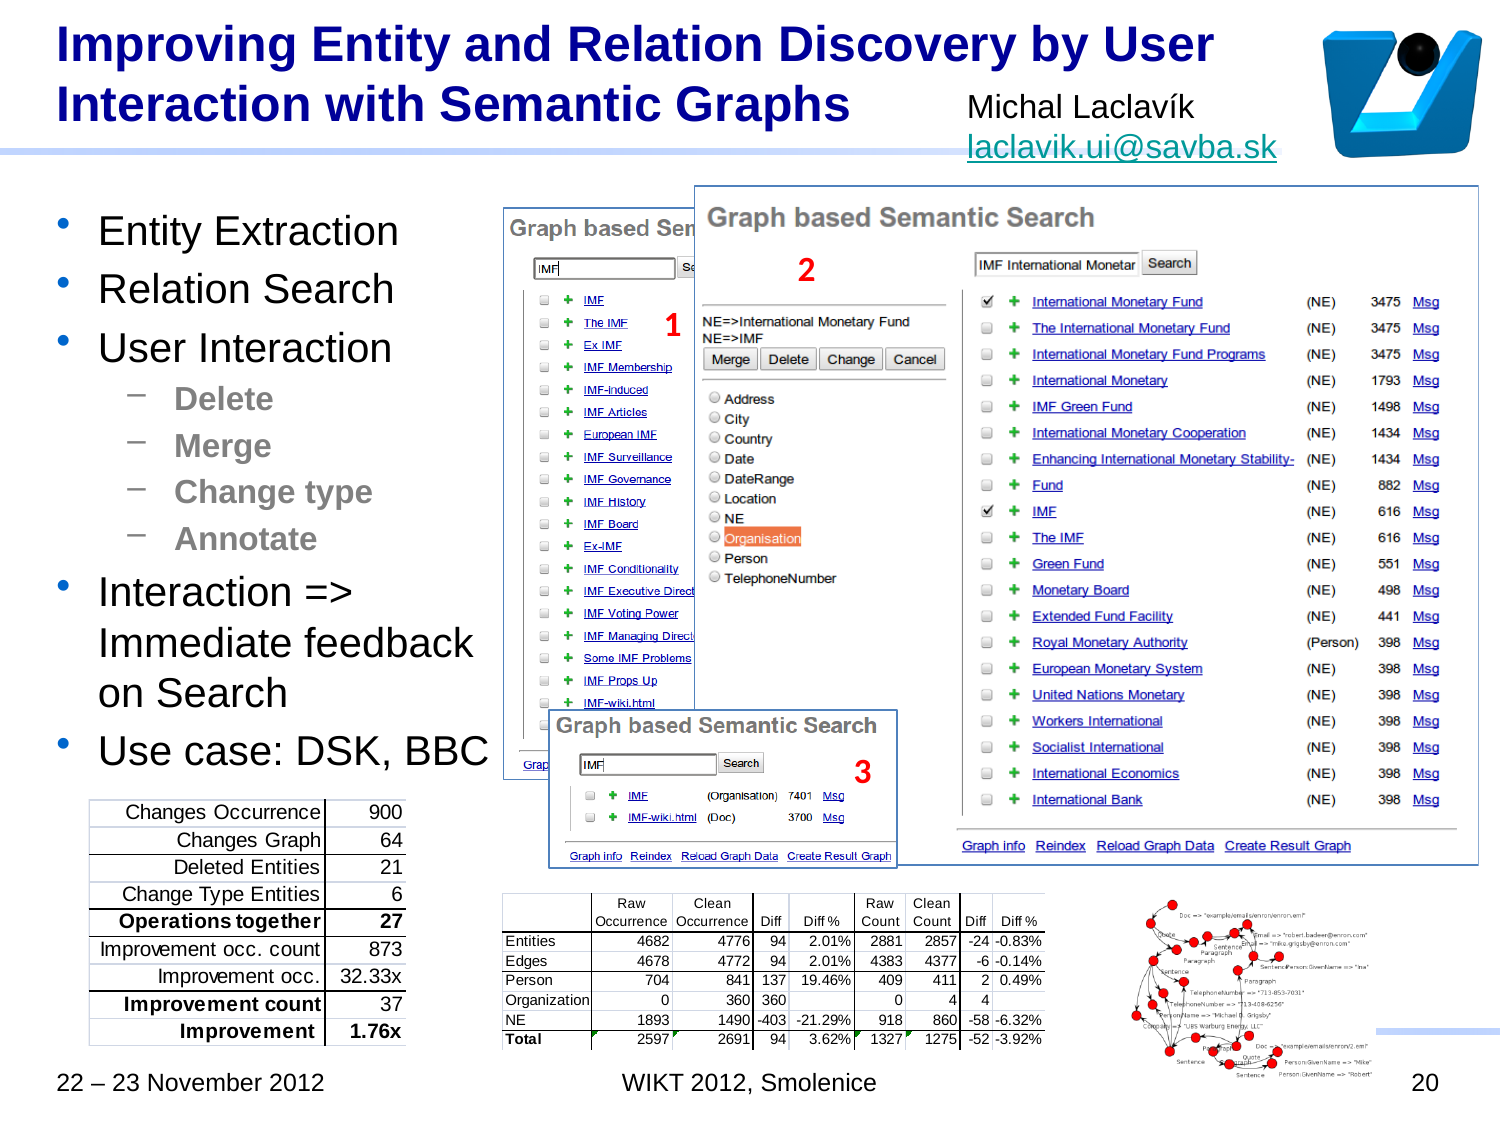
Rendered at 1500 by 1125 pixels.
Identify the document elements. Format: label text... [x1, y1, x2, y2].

list Entity Extraction Relation Search User Interaction Delete Merge Change type Annotate Interaction => Immediate feedback on Search Use case: DSK, BBC [40, 196, 496, 740]
picture [501, 184, 1479, 870]
picture [88, 798, 408, 1048]
picture [501, 892, 1047, 1052]
text_box Michal Laclavík laclavik.ui@savba.sk [952, 78, 1293, 173]
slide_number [40, 1058, 457, 1103]
picture [1115, 892, 1377, 1079]
title Improving Entity and Relation Discovery by User Interaction with Semantic Graphs [40, 30, 1282, 112]
slide_number 20 [1104, 1058, 1455, 1103]
footer WIKT 2012, Smolenice [512, 1058, 988, 1103]
picture [1320, 7, 1483, 169]
